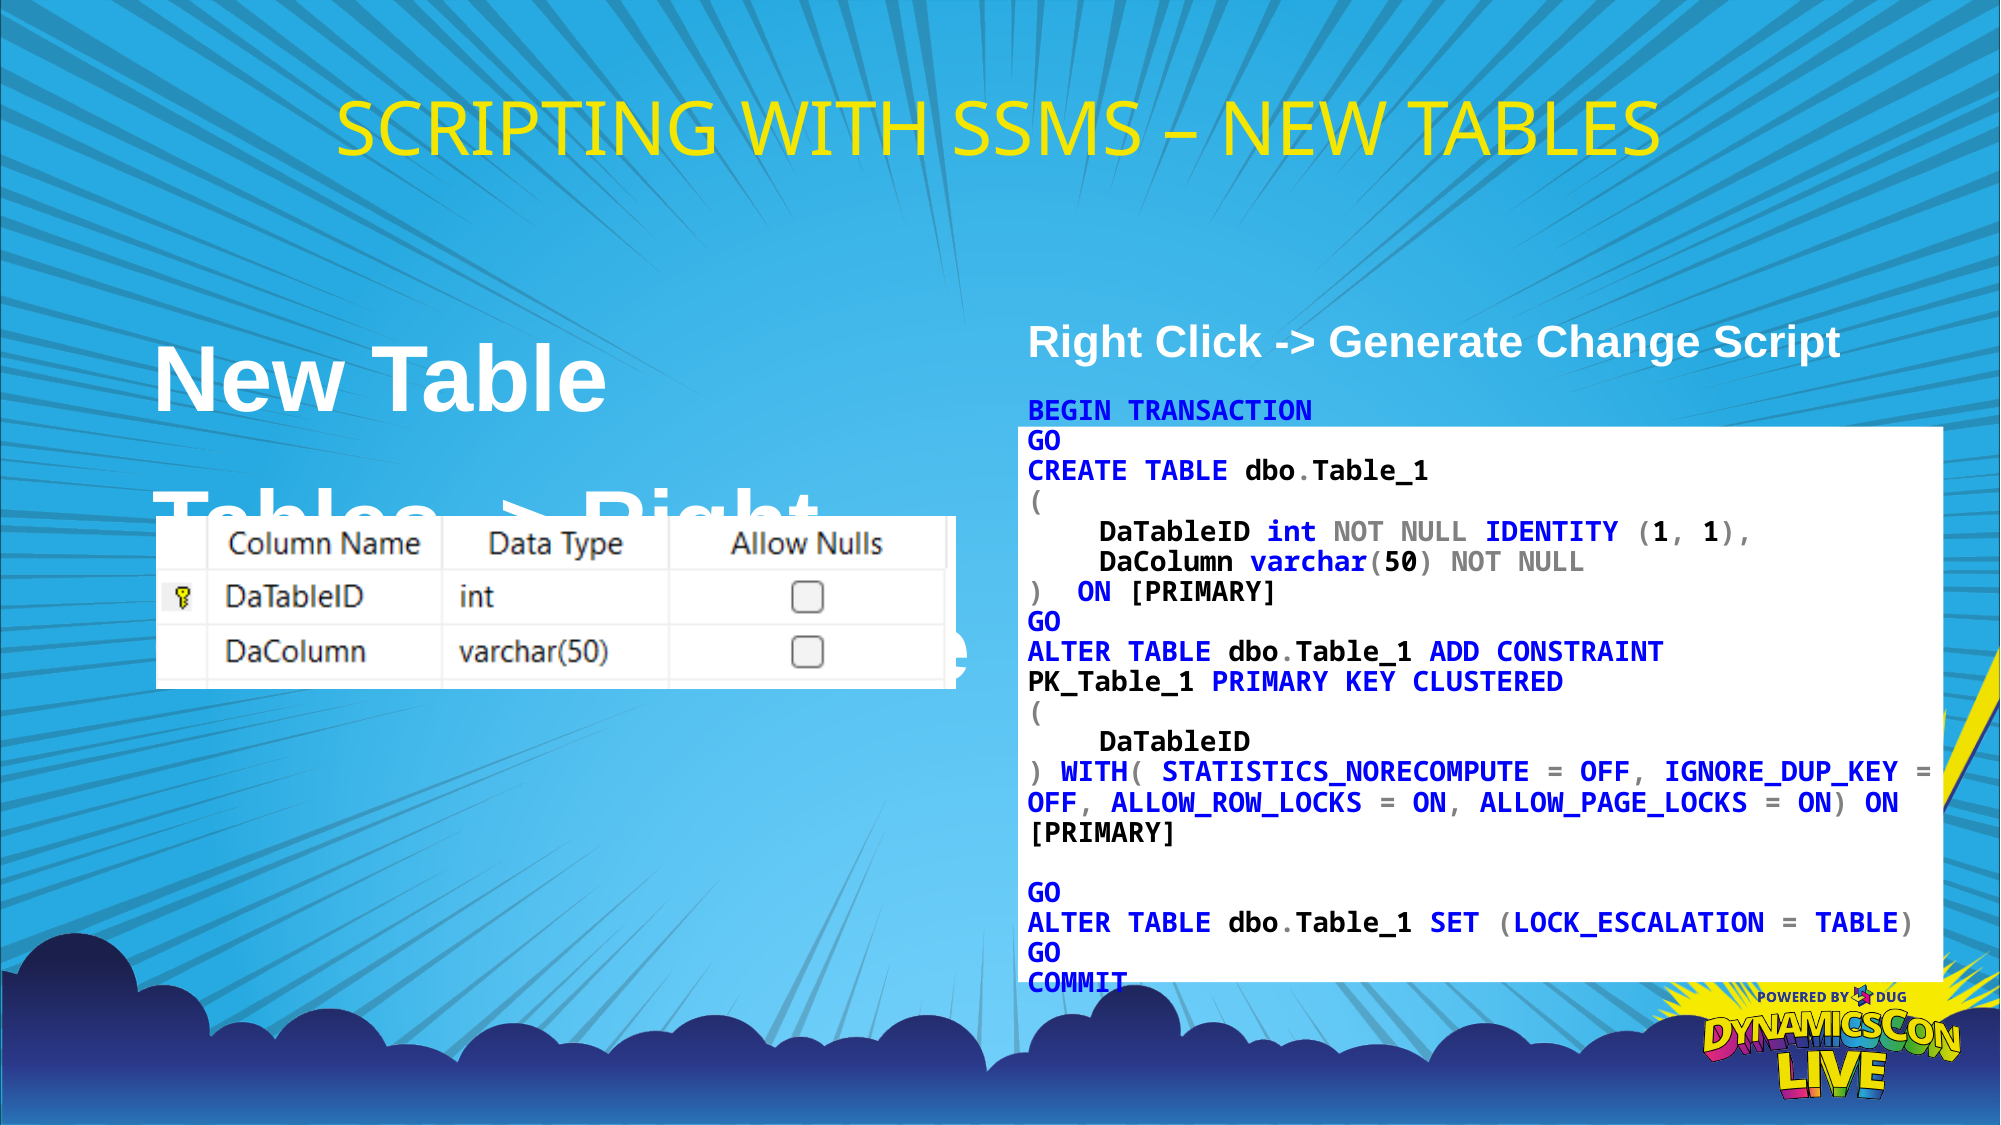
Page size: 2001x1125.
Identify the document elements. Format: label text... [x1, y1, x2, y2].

list Right Click -> Generate Change Script BEGIN TRANSACTION GO CREATE TABLE dbo.Table_1 ( DaTableID int NOT NULL IDENTITY (1, 1), DaColumn varchar(50) NOT NULL ) ON [PRIMARY] GO ALTER TABLE dbo.Table_1 ADD CONSTRAINT PK_Table_1 PRIMARY KEY CLUSTERED ( DaTableID ) WITH( STATISTICS_NORECOMPUTE = OFF, IGNORE_DUP_KEY = OFF, ALLOW_ROW_LOCKS = ON, ALLOW_PAGE_LOCKS = ON) ON [PRIMARY] GO ALTER TABLE dbo.Table_1 SET (LOCK_ESCALATION = TABLE) GO COMMIT [1012, 299, 1962, 1014]
list New Table Tables -> Right Click -> New Table [137, 299, 988, 1014]
picture [0, 0, 2001, 1125]
title SCRIPTING WITH SSMS – NEW TABLES [137, 75, 1863, 278]
